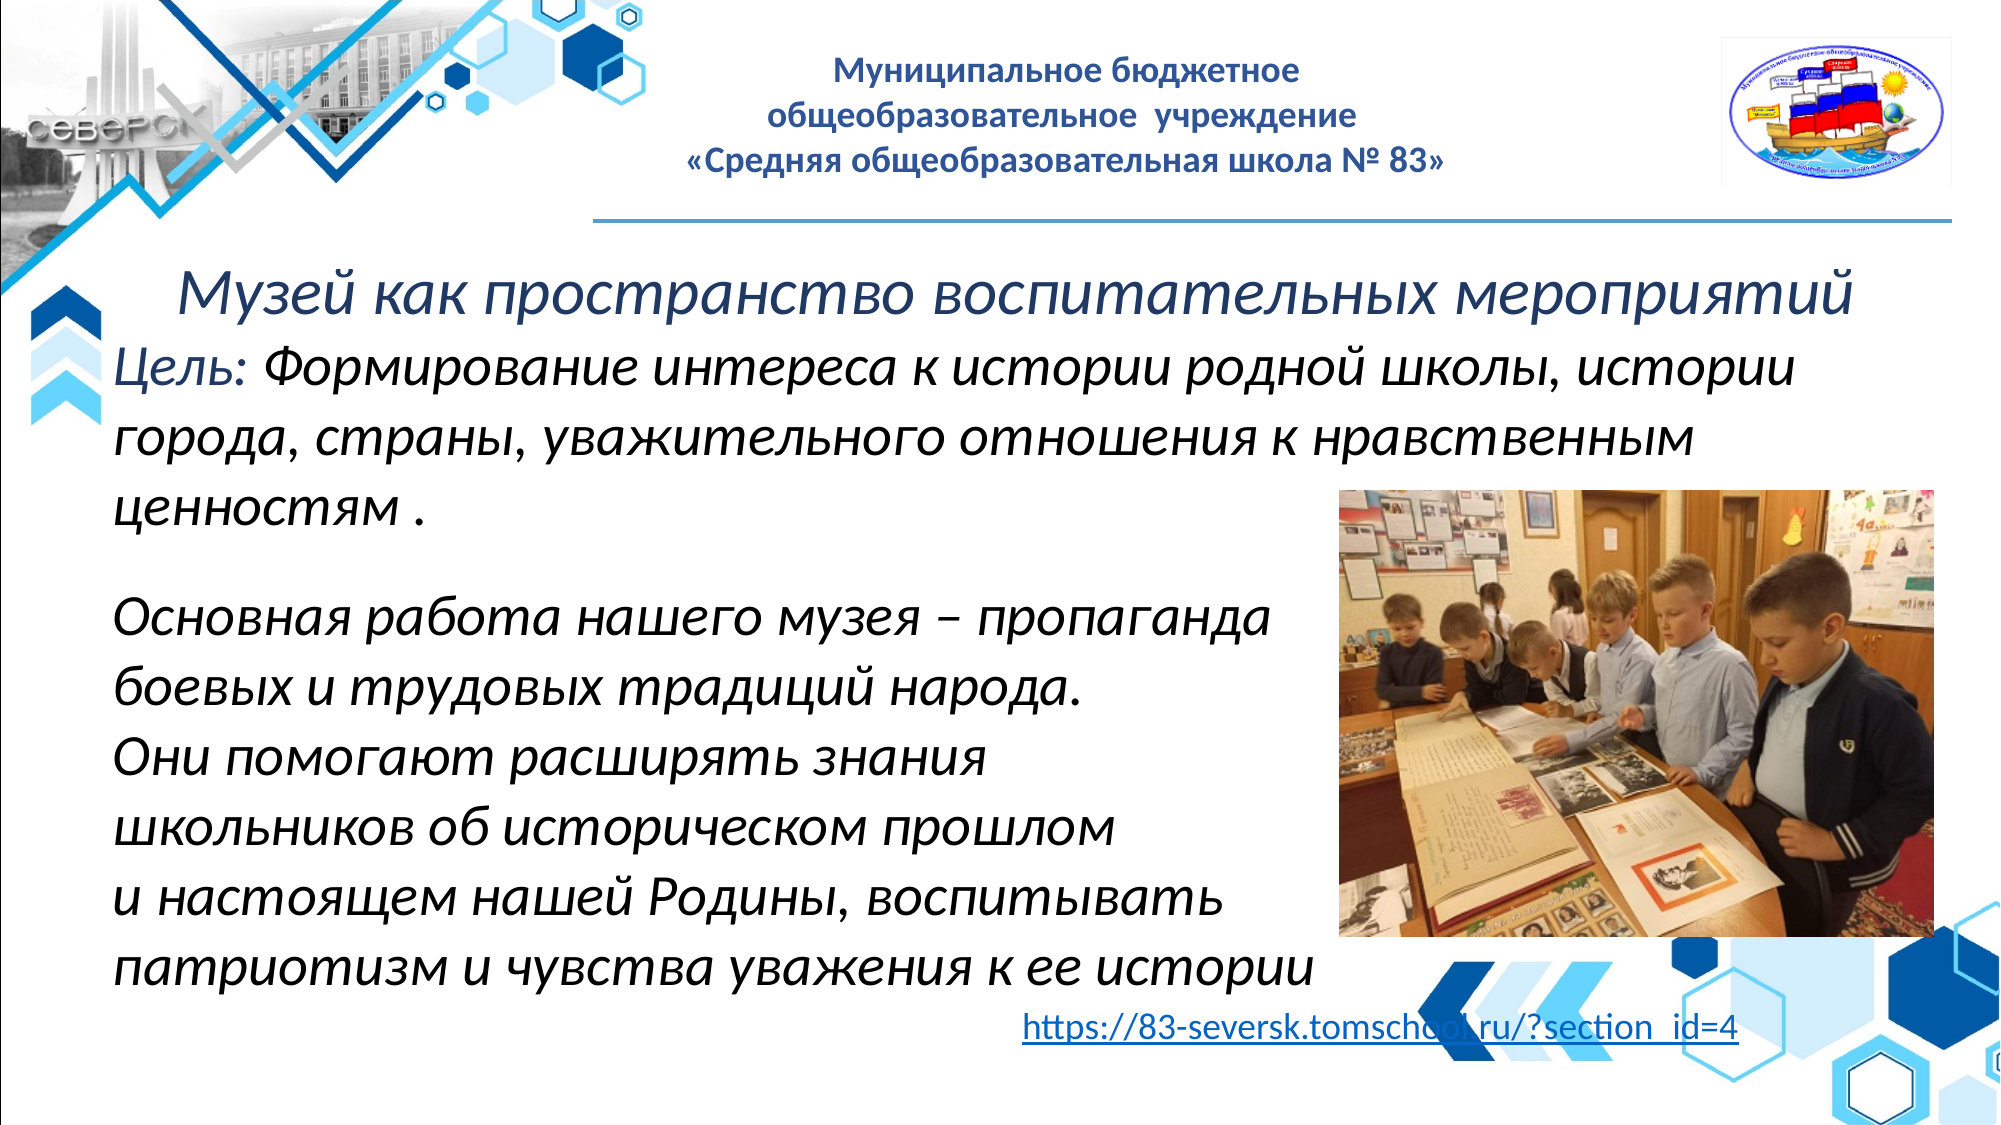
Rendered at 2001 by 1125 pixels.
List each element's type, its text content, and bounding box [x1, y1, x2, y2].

text_box Музей как пространство воспитательных мероприятий Цель: Формирование интереса к истории родной школы, истории города, страны, уважительного отношения к нравственным ценностям . Основная работа нашего музея – пропаганда боевых и трудовых традиций народа. Они помогают расширять знания школьников об историческом прошлом и настоящем нашей Родины, воспитывать патриотизм и чувства уважения к ее истории [98, 240, 1934, 1005]
picture [0, 0, 2001, 1125]
text_box Муниципальное бюджетное общеобразовательное учреждение «Средняя общеобразовательная школа № 83» [657, 37, 1476, 188]
text_box https://83-seversk.tomschool.ru/?section_id=4 [1007, 994, 1754, 1100]
